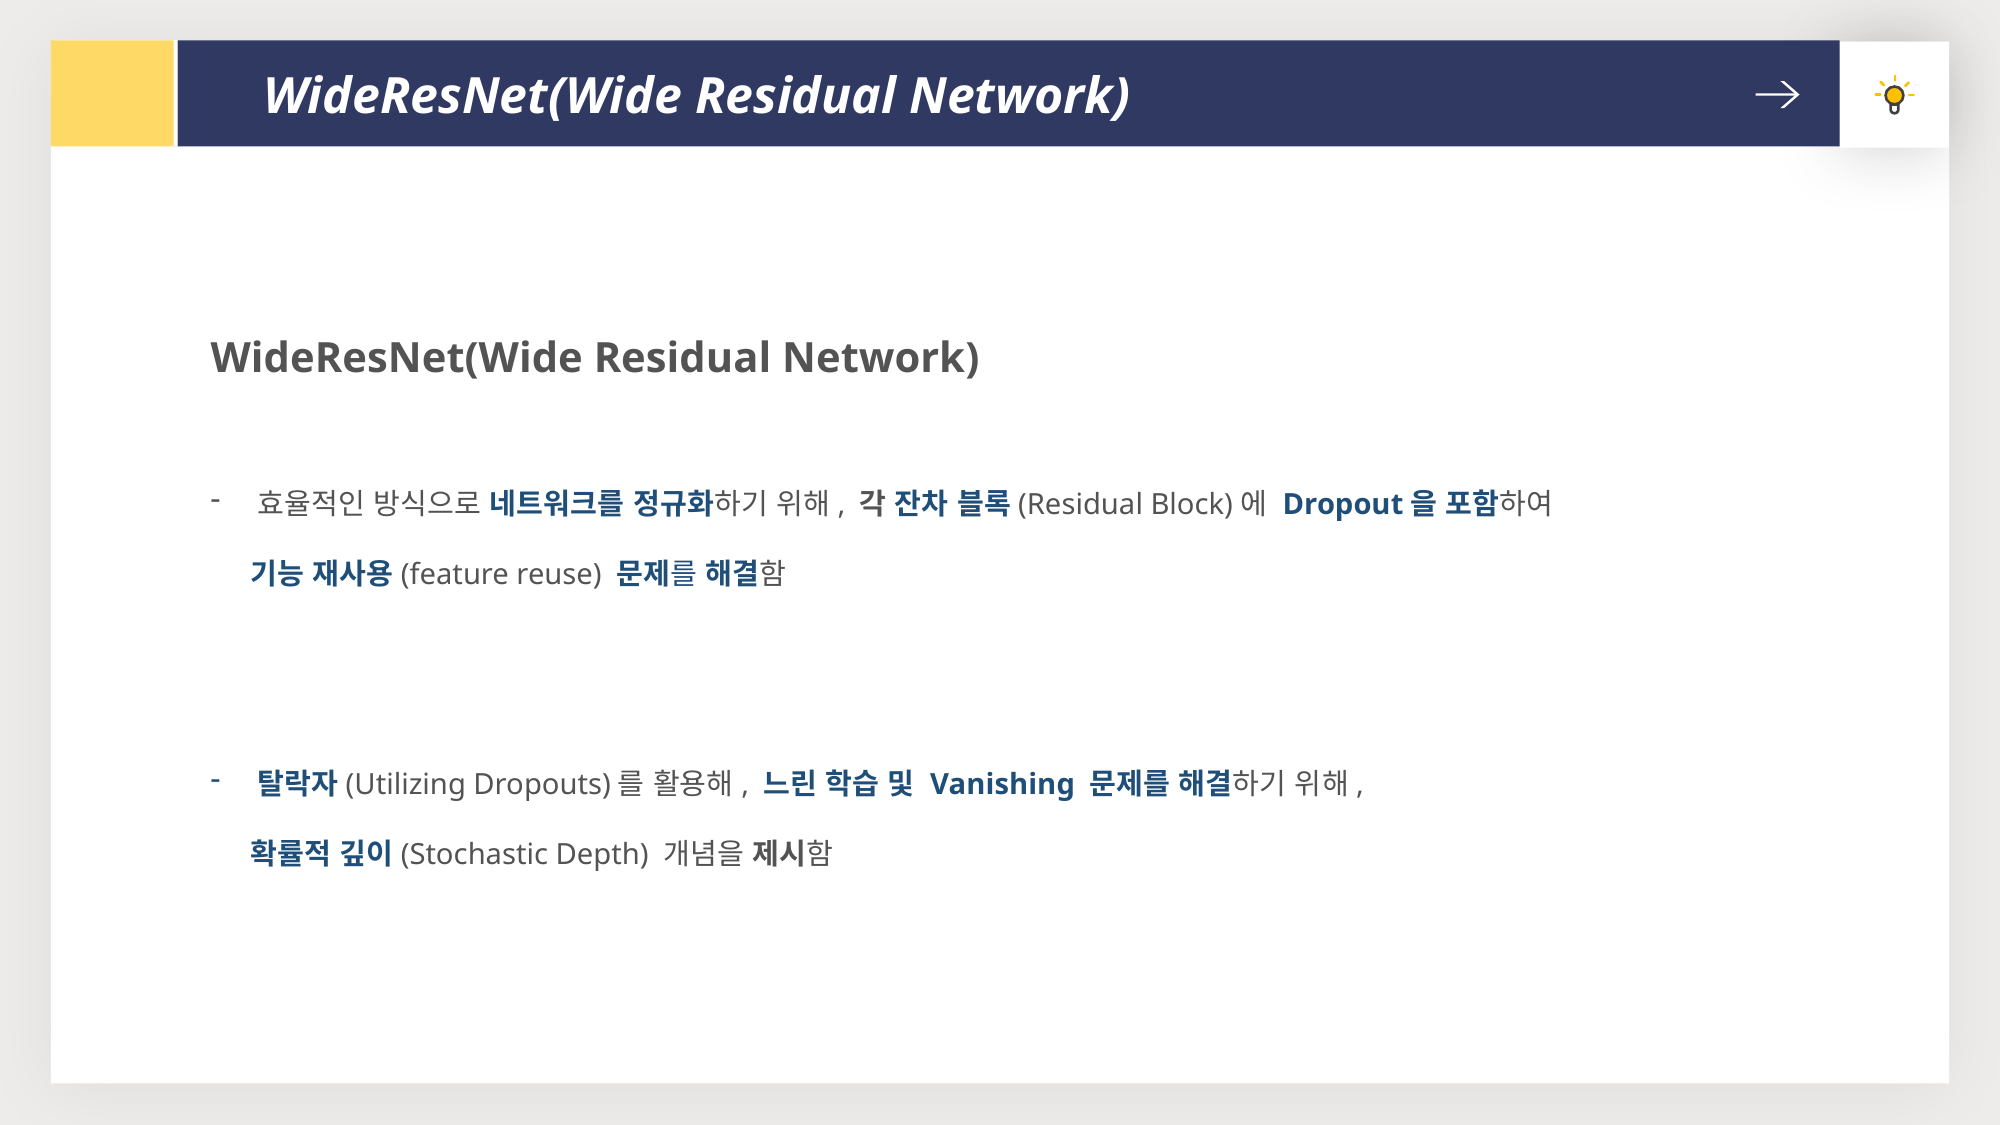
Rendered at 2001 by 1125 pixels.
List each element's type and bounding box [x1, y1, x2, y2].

text_box [50, 40, 1950, 1084]
